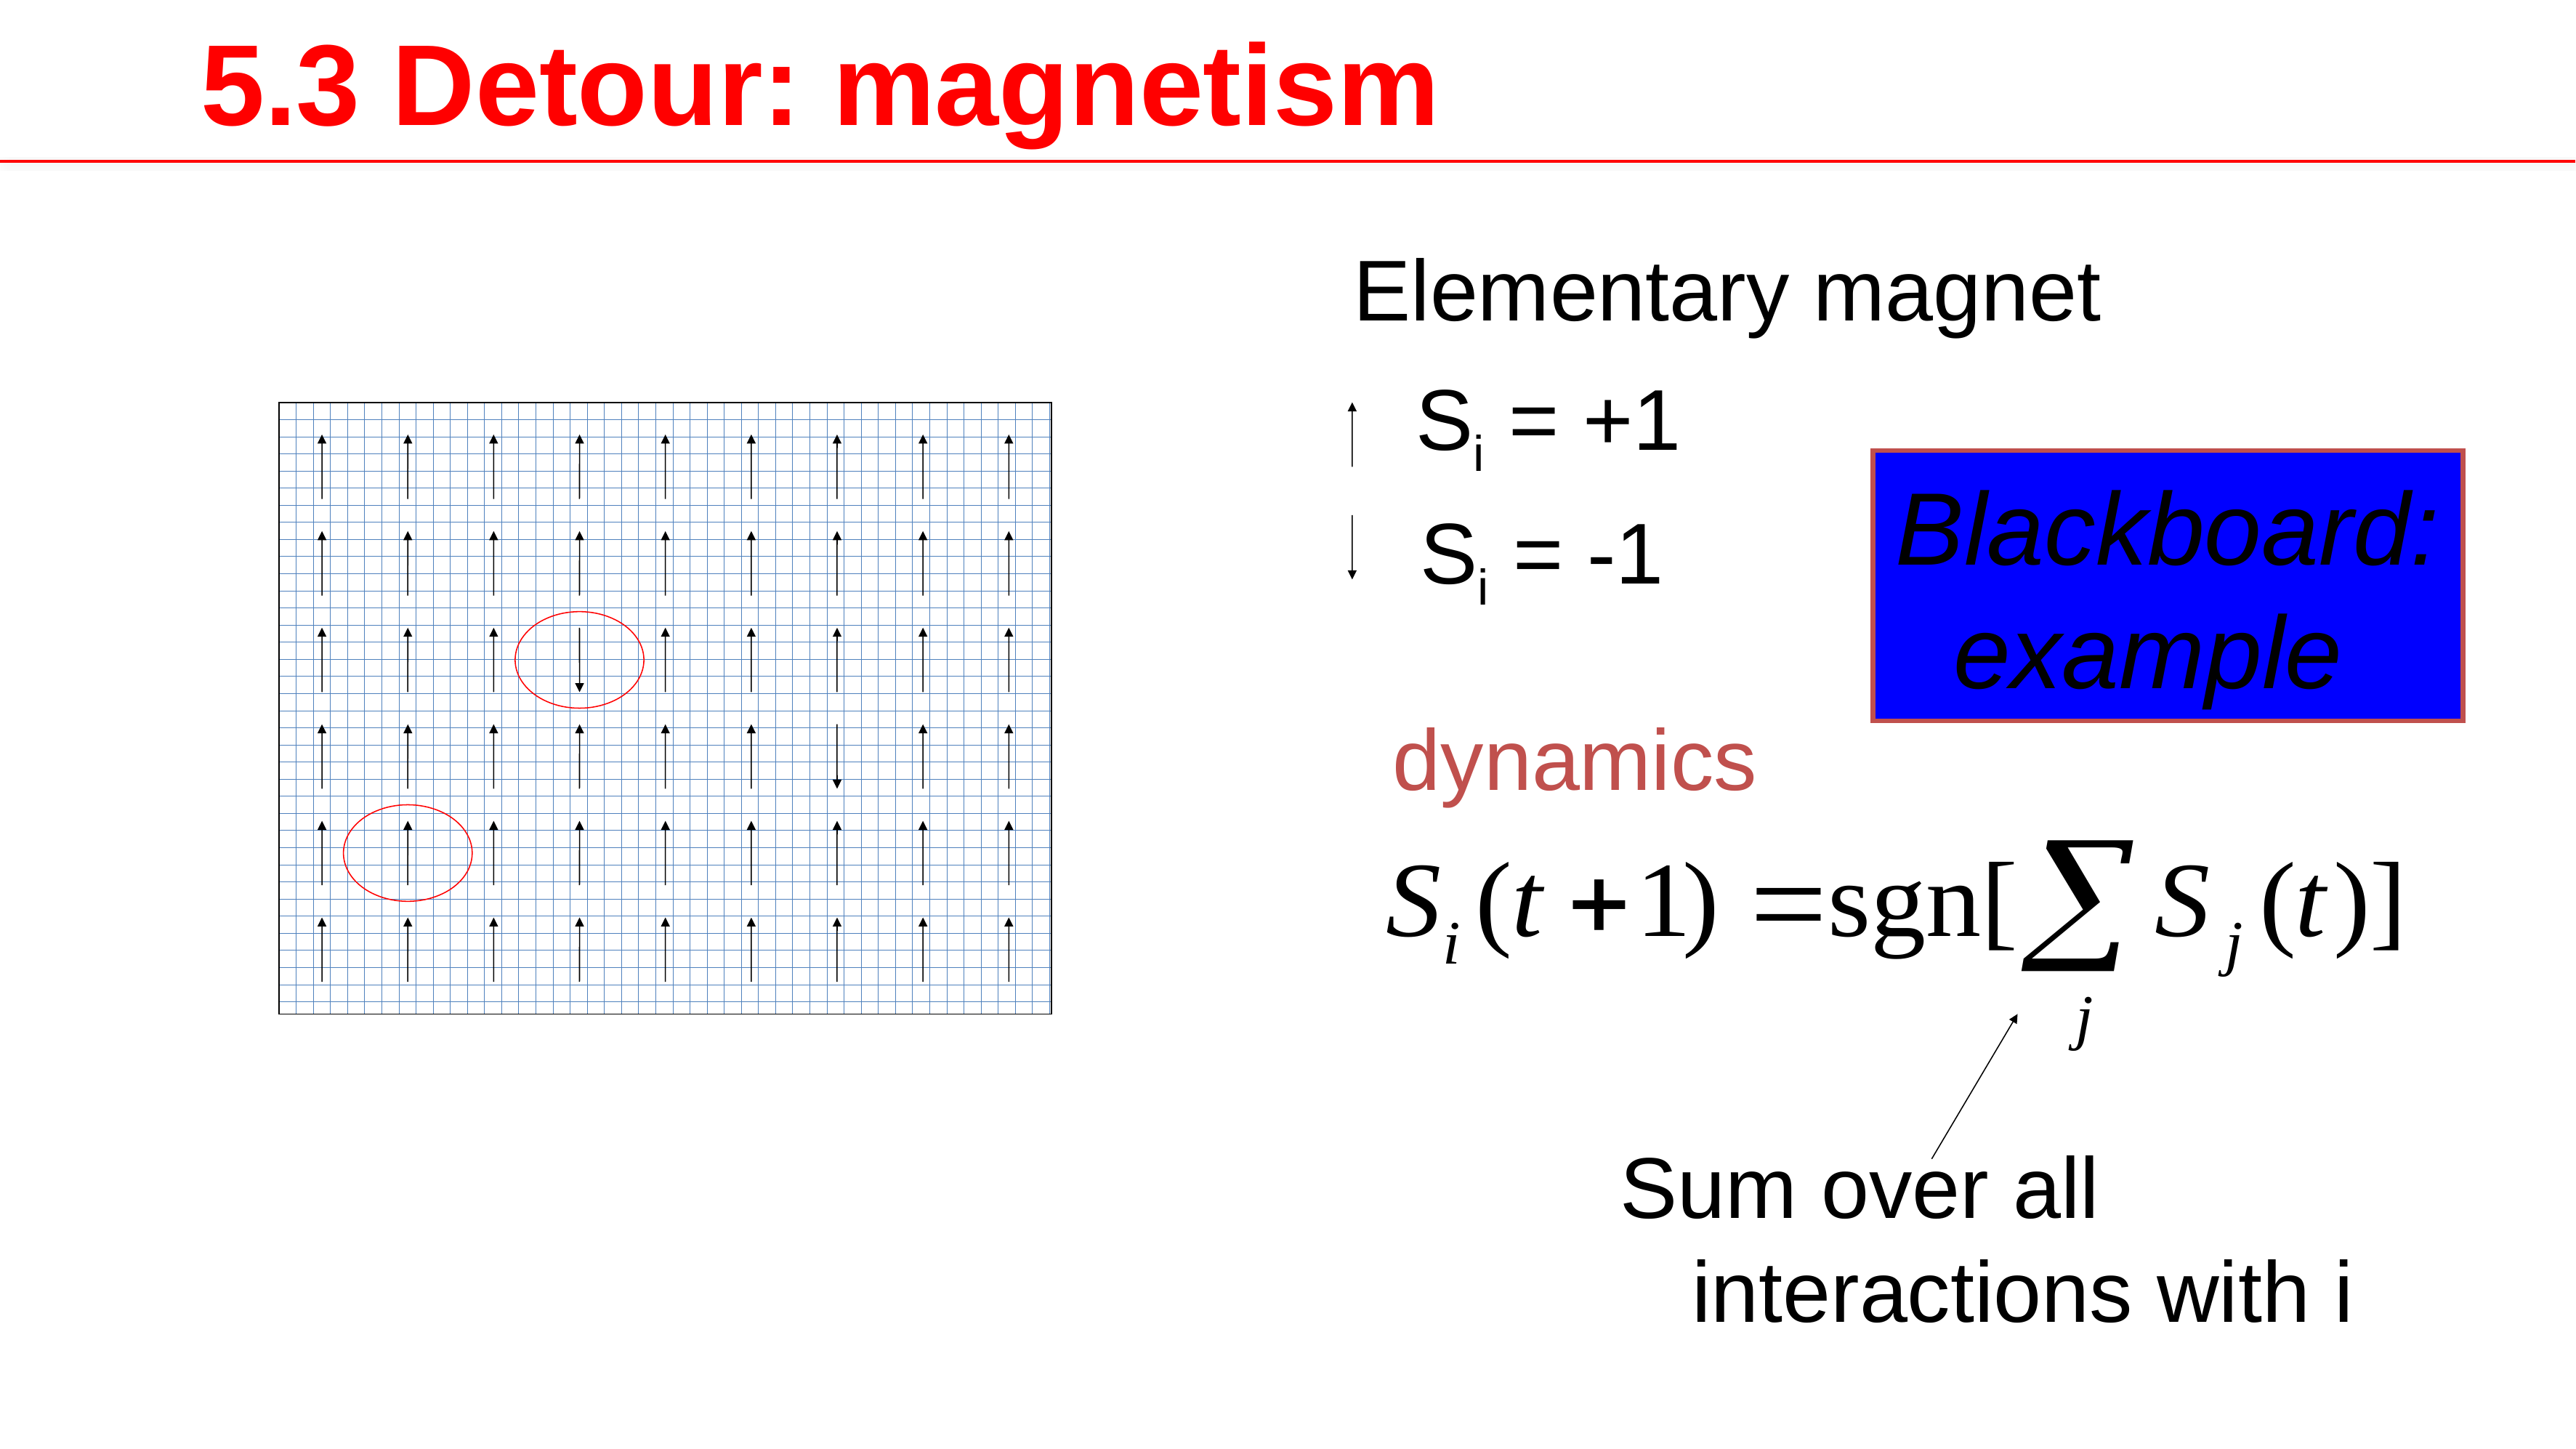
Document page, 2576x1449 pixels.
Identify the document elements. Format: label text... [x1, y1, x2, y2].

text_box [1004, 917, 1014, 982]
text_box [403, 627, 413, 693]
text_box [317, 530, 327, 596]
text_box [575, 820, 584, 886]
text_box [832, 724, 842, 789]
text_box [918, 820, 928, 886]
text_box [832, 917, 842, 982]
text_box [918, 434, 928, 499]
text_box [575, 434, 584, 499]
text_box Elementary magnet [1330, 223, 2125, 350]
text_box [317, 917, 327, 982]
text_box [746, 917, 756, 982]
text_box Si = -1 [1397, 485, 1687, 627]
text_box 5.3 Detour: magnetism [177, 0, 1464, 158]
text_box [746, 724, 756, 789]
text_box [832, 820, 842, 886]
text_box [832, 627, 842, 693]
text_box [1347, 402, 1357, 467]
text_box [489, 627, 498, 693]
text_box [278, 402, 1052, 1014]
text_box [746, 627, 756, 693]
text_box [918, 627, 928, 693]
text_box [575, 530, 584, 596]
text_box [1004, 627, 1014, 693]
text_box [661, 627, 670, 693]
text_box [746, 530, 756, 596]
text_box [832, 434, 842, 499]
text_box [1004, 530, 1014, 596]
text_box [489, 724, 498, 789]
text_box [403, 434, 413, 499]
text_box [661, 820, 670, 886]
text_box [489, 434, 498, 499]
text_box [403, 917, 413, 982]
text_box [661, 434, 670, 499]
text_box [746, 820, 756, 886]
text_box [918, 530, 928, 596]
text_box [918, 724, 928, 789]
text_box [575, 917, 584, 982]
text_box [489, 820, 498, 886]
text_box [661, 917, 670, 982]
text_box [317, 627, 327, 693]
text_box [514, 611, 645, 709]
text_box [832, 530, 842, 596]
text_box [317, 820, 327, 886]
text_box [317, 724, 327, 789]
text_box [746, 434, 756, 499]
text_box [489, 917, 498, 982]
text_box [343, 804, 472, 902]
text_box [317, 434, 327, 499]
text_box [1347, 514, 1357, 580]
text_box [403, 724, 413, 789]
text_box [1004, 434, 1014, 499]
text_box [1368, 692, 2419, 1347]
text_box [403, 530, 413, 596]
text_box [918, 917, 928, 982]
text_box [489, 530, 498, 596]
text_box [1004, 724, 1014, 789]
text_box Si = +1 [1393, 352, 1705, 493]
text_box [661, 530, 670, 596]
text_box [1004, 820, 1014, 886]
text_box Blackboard: example [1873, 451, 2463, 721]
text_box [661, 724, 670, 789]
text_box [575, 724, 584, 789]
